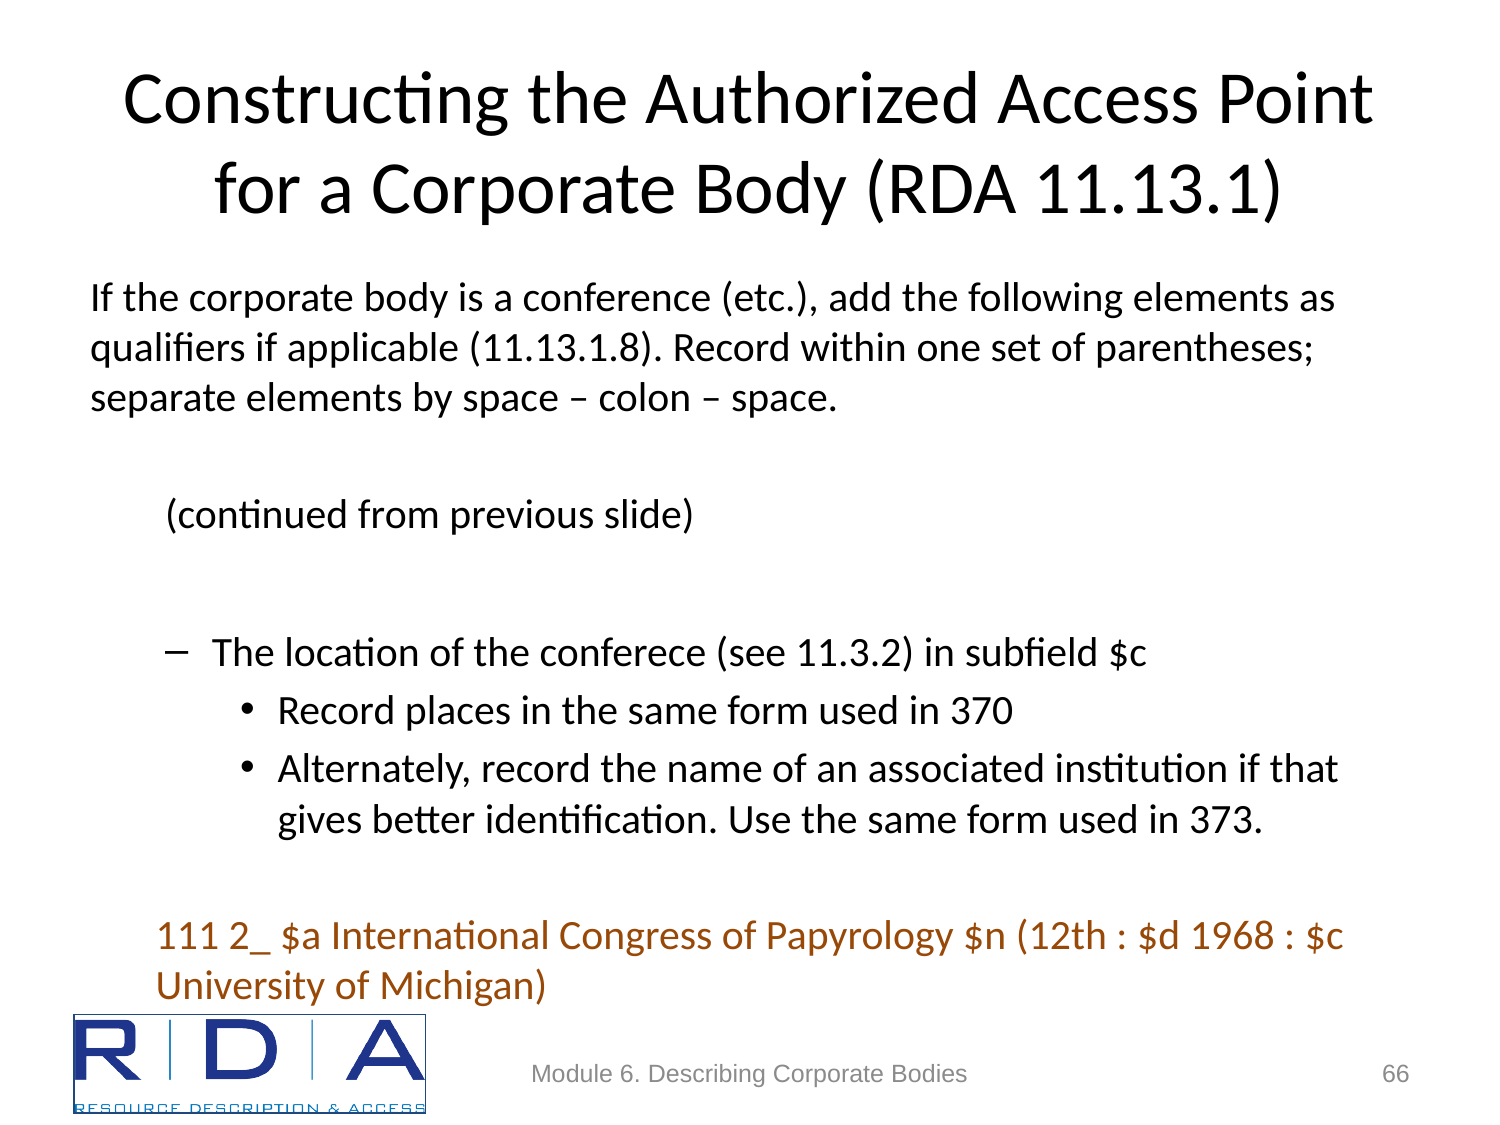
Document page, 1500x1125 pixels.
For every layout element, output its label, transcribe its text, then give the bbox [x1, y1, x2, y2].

footer Module 6. Describing Corporate Bodies [512, 1042, 988, 1103]
title Constructing the Authorized Access Point for a Corporate Body (RDA 11.13.1) [75, 45, 1425, 233]
slide_number 66 [1074, 1042, 1425, 1103]
picture [75, 1015, 425, 1112]
list If the corporate body is a conference (etc.), add the following elements as qualifiers if applicable (11.13.1.8). Record within one set of parentheses; separate elements by space – colon – space. (continued from previous slide) The location of the conferece (see 11.3.2) in subfield $c Record places in the same form used in 370 Alternately, record the name of an associated institution if that gives better identification. Use the same form used in 373. 111 2_ $a International Congress of Papyrology $n (12th : $d 1968 : $c University of Michigan) [75, 262, 1425, 1005]
